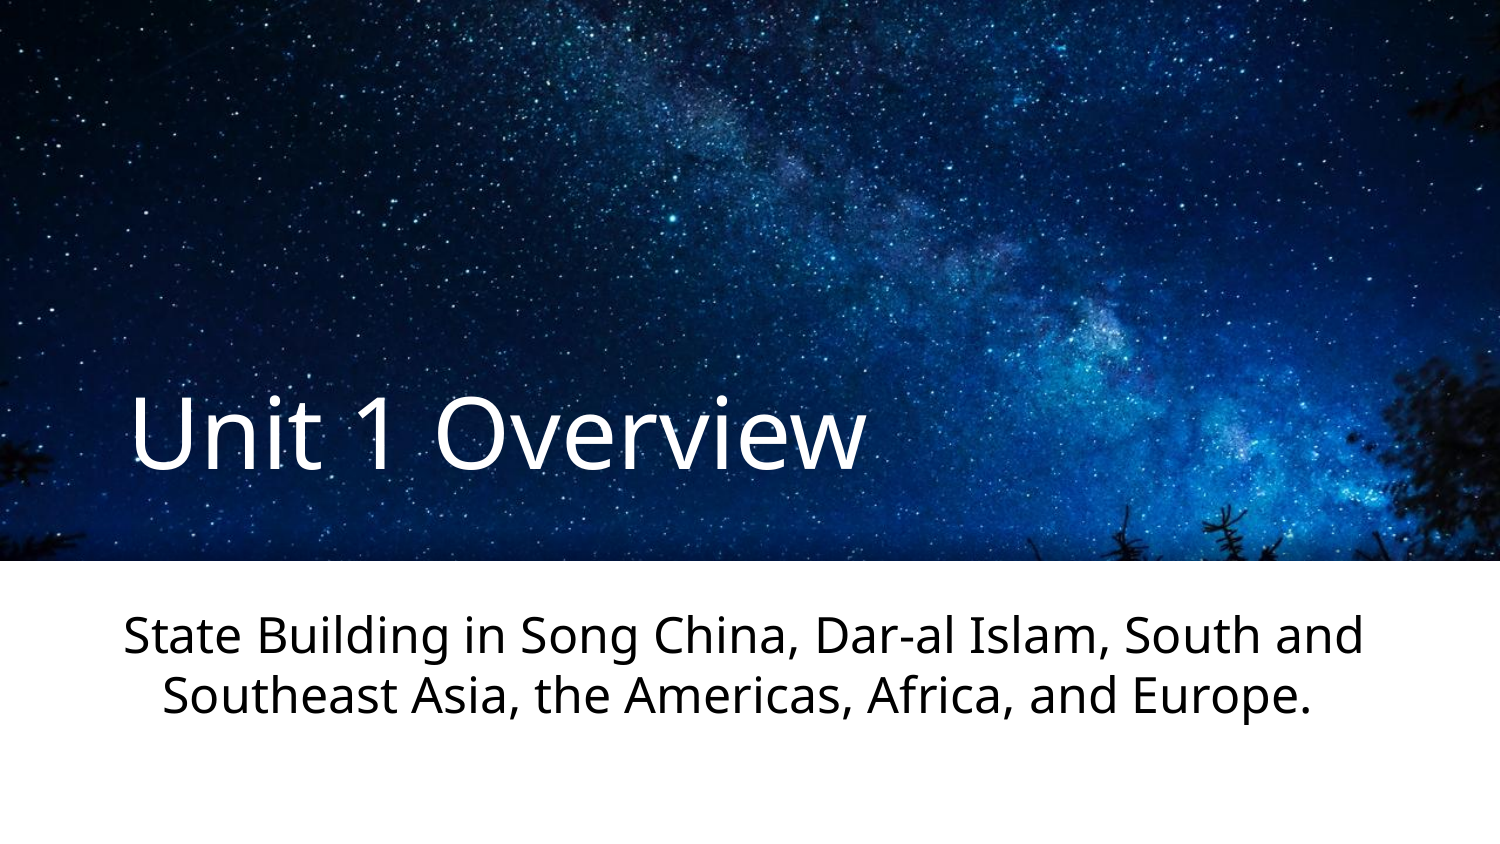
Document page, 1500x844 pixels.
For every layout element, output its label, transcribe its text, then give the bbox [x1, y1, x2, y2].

picture [0, 0, 1500, 561]
title Unit 1 Overview [112, 314, 1052, 505]
text_box State Building in Song China, Dar-al Islam, South and Southeast Asia, the Americas, Africa, and Europe. [35, 588, 1454, 795]
